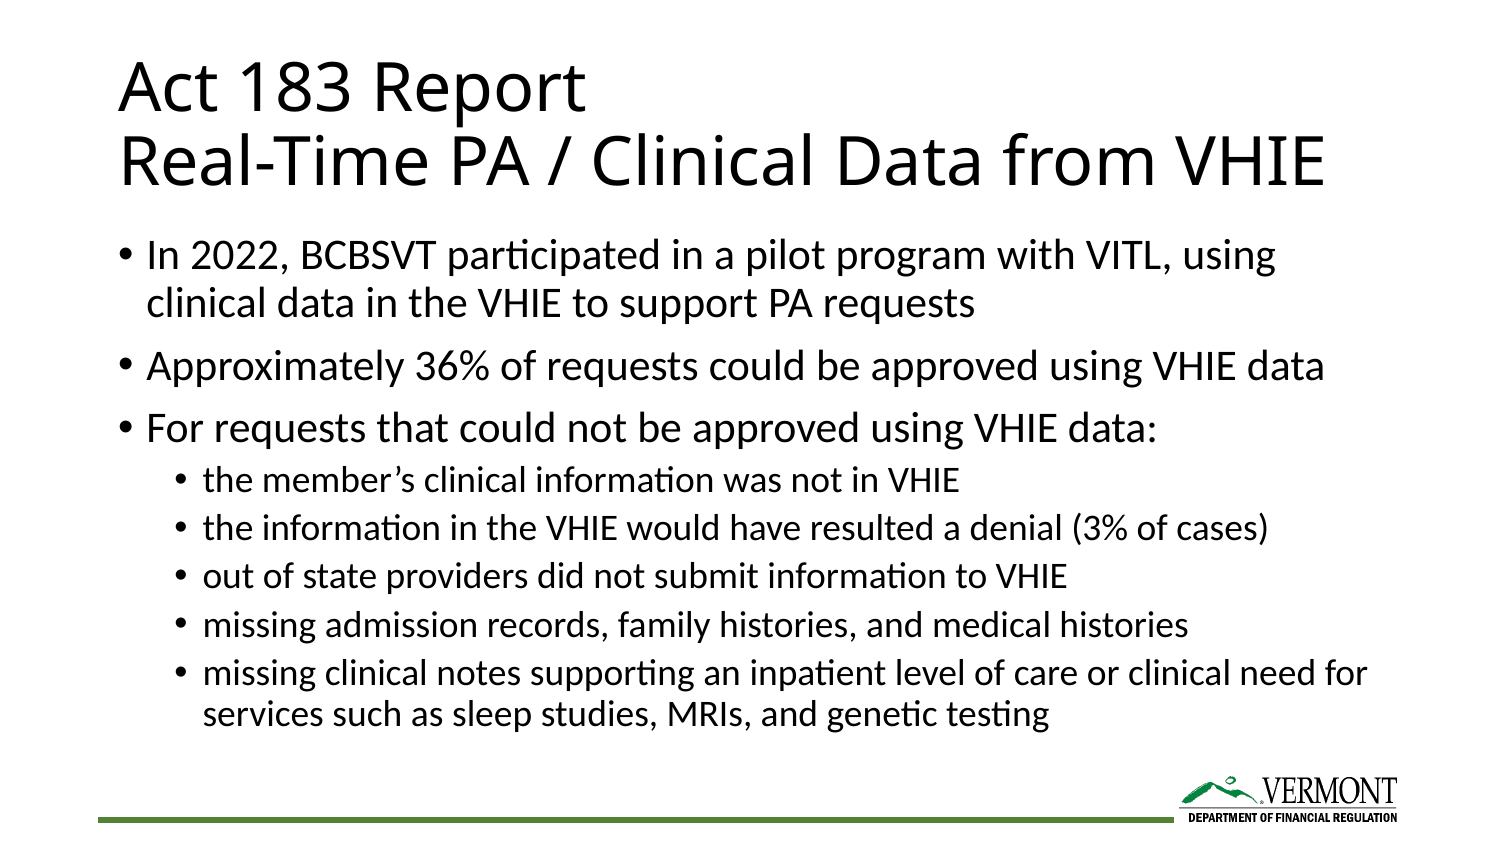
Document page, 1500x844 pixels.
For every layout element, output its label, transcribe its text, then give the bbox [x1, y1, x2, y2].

list In 2022, BCBSVT participated in a pilot program with VITL, using clinical data in the VHIE to support PA requests Approximately 36% of requests could be approved using VHIE data For requests that could not be approved using VHIE data: the member’s clinical information was not in VHIE the information in the VHIE would have resulted a denial (3% of cases) out of state providers did not submit information to VHIE missing admission records, family histories, and medical histories missing clinical notes supporting an inpatient level of care or clinical need for services such as sleep studies, MRIs, and genetic testing [103, 224, 1397, 760]
title Act 183 Report Real-Time PA / Clinical Data from VHIE [103, 44, 1397, 208]
picture [1179, 776, 1397, 822]
